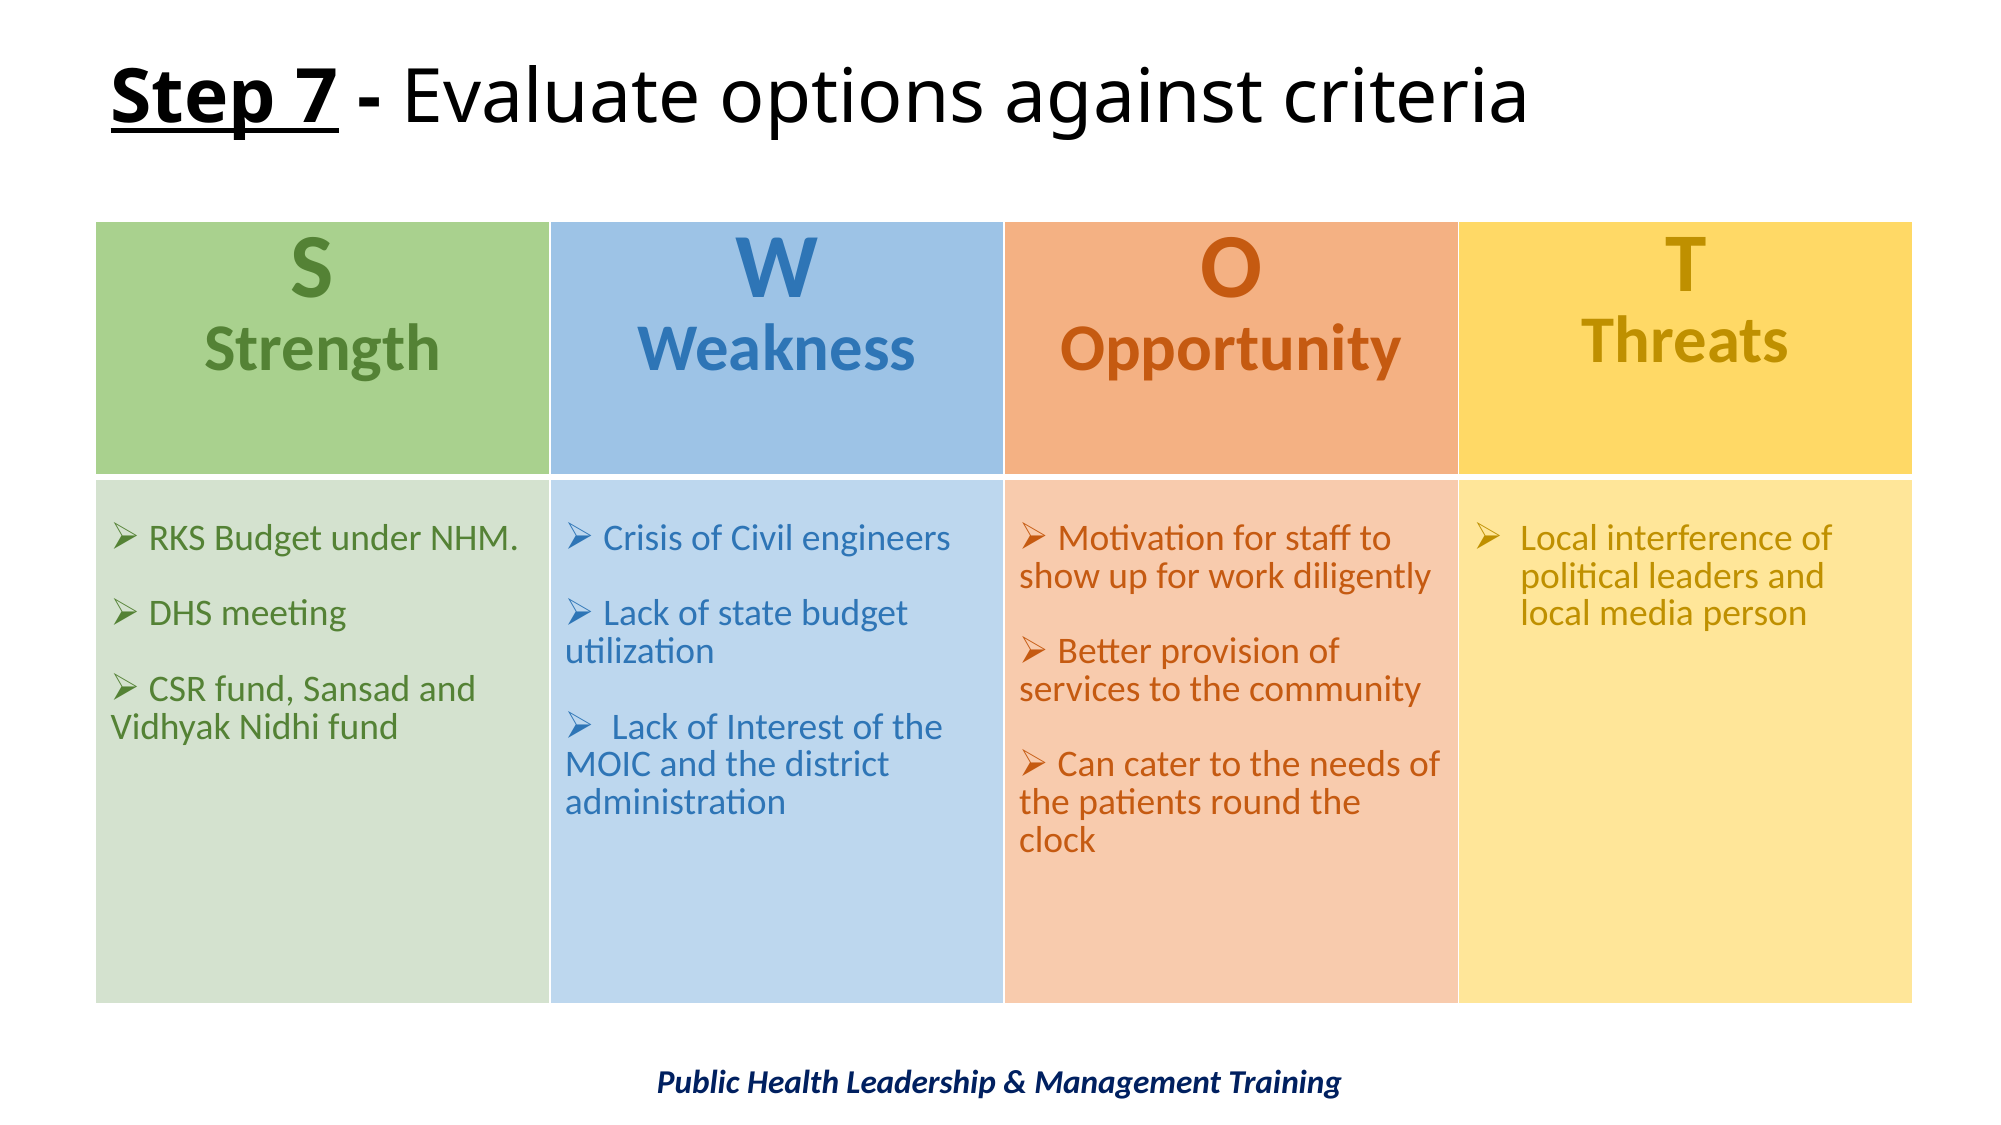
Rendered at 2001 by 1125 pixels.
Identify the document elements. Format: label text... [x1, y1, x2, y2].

text_box Public Health Leadership & Management Training [137, 1052, 1863, 1108]
table_header T Threats [1459, 222, 1912, 474]
table_header O Opportunity [1005, 222, 1458, 474]
table_cell RKS Budget under NHM. DHS meeting CSR fund, Sansad and Vidhyak Nidhi fund [96, 480, 549, 1003]
table_header W Weakness [551, 222, 1003, 474]
table_cell Crisis of Civil engineers Lack of state budget utilization Lack of Interest of the MOIC and the district administration [551, 480, 1003, 1003]
table_cell Motivation for staff to show up for work diligently Better provision of services to the community Can cater to the needs of the patients round the clock [1005, 480, 1458, 1003]
table_header S Strength [96, 222, 549, 474]
title Step 7 - Evaluate options against criteria [95, 16, 1667, 180]
table_cell Local interference of political leaders and local media person [1459, 480, 1912, 1003]
